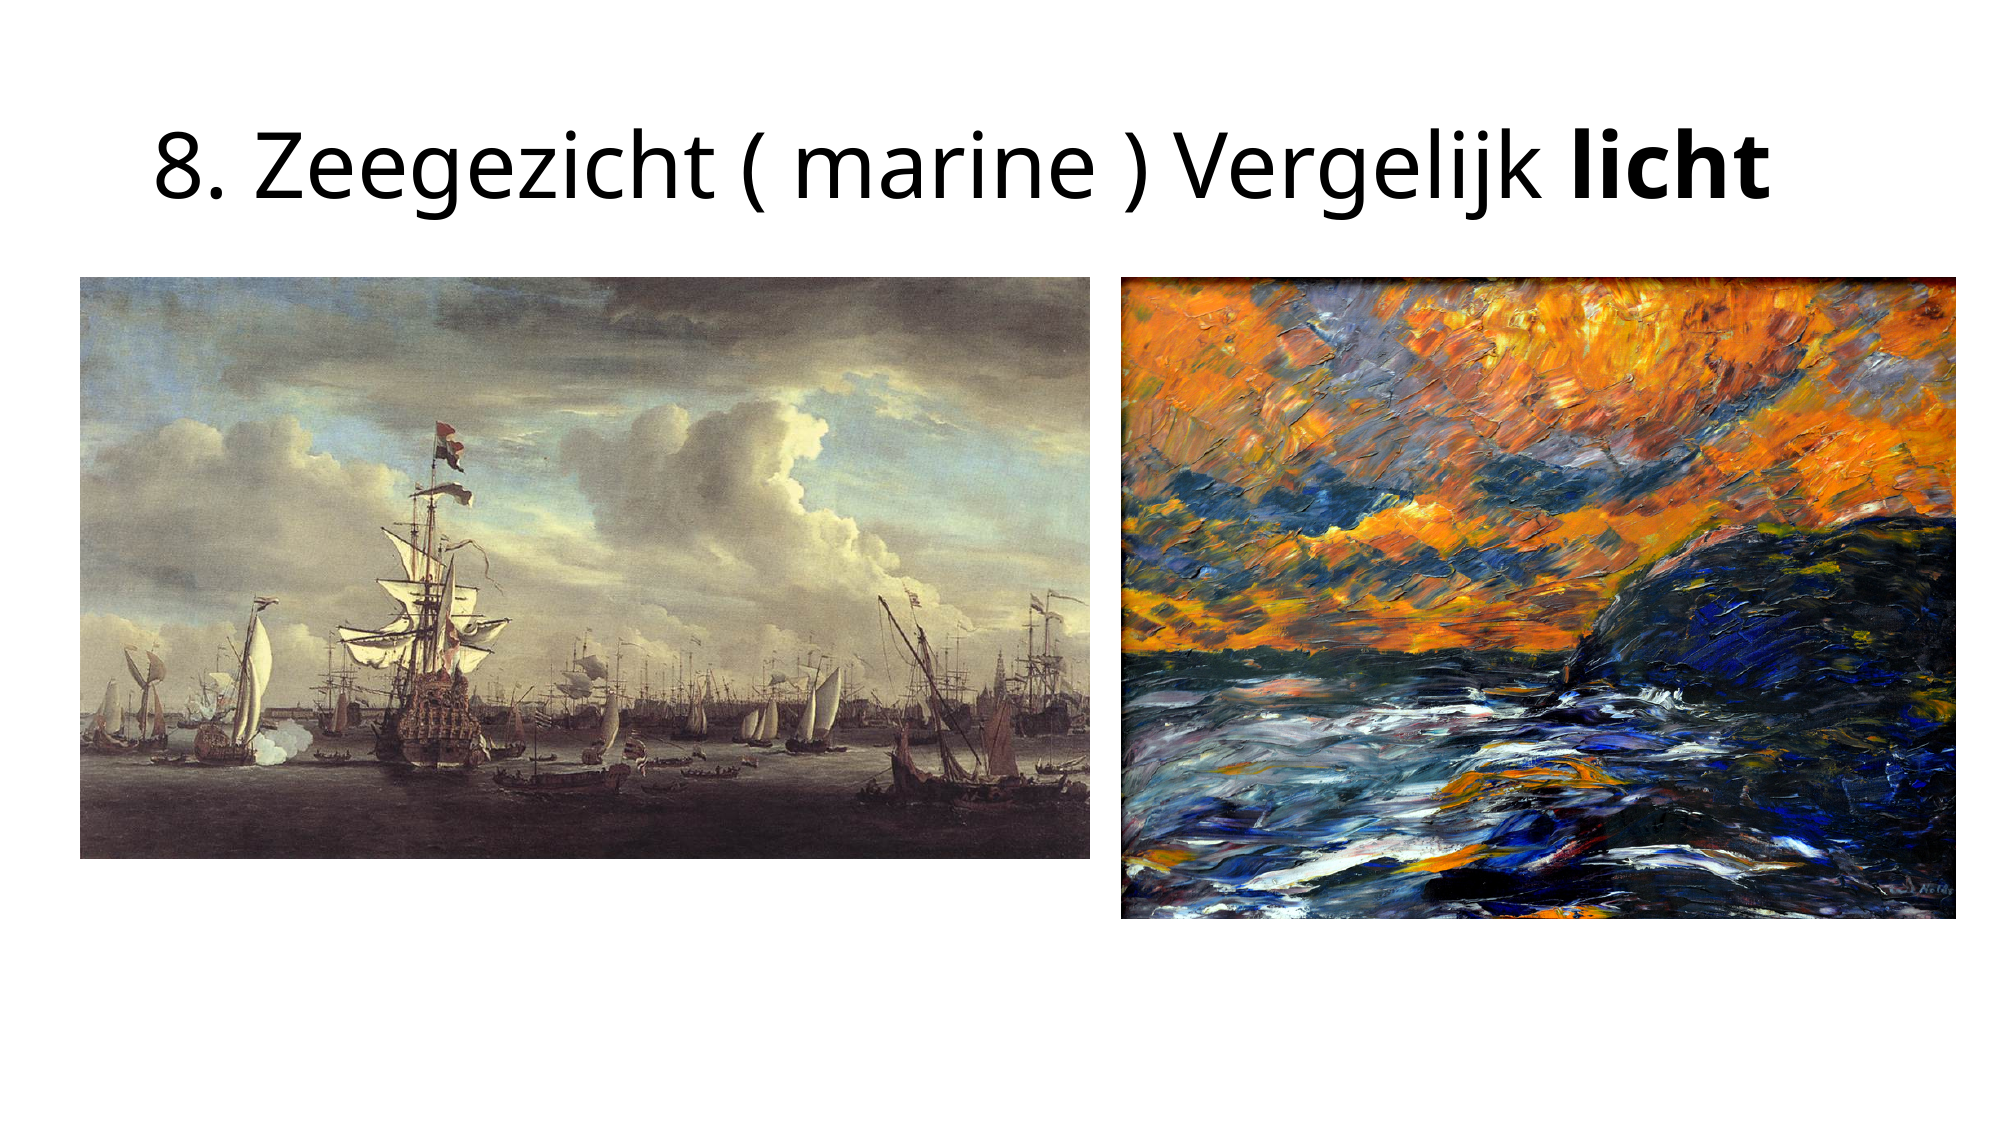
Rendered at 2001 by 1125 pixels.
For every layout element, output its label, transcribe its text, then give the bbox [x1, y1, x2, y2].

picture [1121, 277, 1956, 919]
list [80, 277, 1090, 859]
title 8. Zeegezicht ( marine ) Vergelijk licht [137, 59, 1863, 278]
